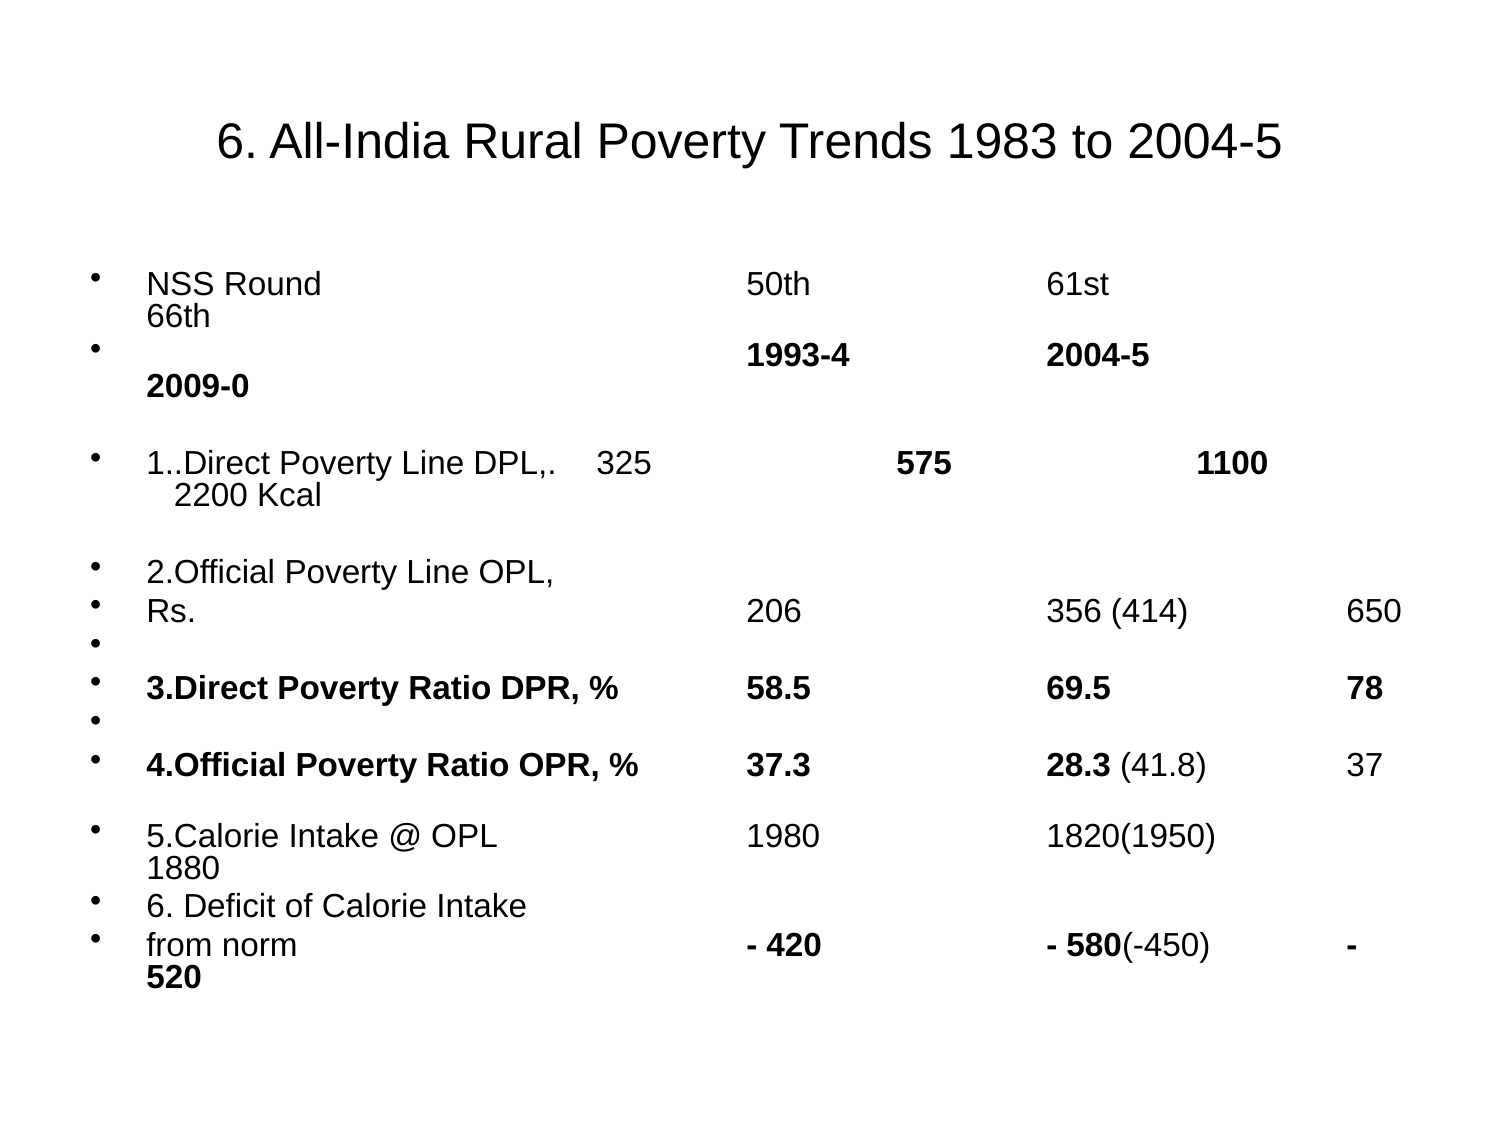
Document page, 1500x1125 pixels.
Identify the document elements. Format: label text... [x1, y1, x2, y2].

title 6. All-India Rural Poverty Trends 1983 to 2004-5 [74, 44, 1426, 233]
list NSS Round 50th 61st 66th 1993-4 2004-5 2009-0 1..Direct Poverty Line DPL,. 325 575 1100 2200 Kcal 2.Official Poverty Line OPL, Rs. 206 356 (414) 650 3.Direct Poverty Ratio DPR, % 58.5 69.5 78 4.Official Poverty Ratio OPR, % 37.3 28.3 (41.8) 37 5.Calorie Intake @ OPL 1980 1820(1950) 1880 6. Deficit of Calorie Intake from norm - 420 - 580(-450) -520 [74, 262, 1426, 1006]
